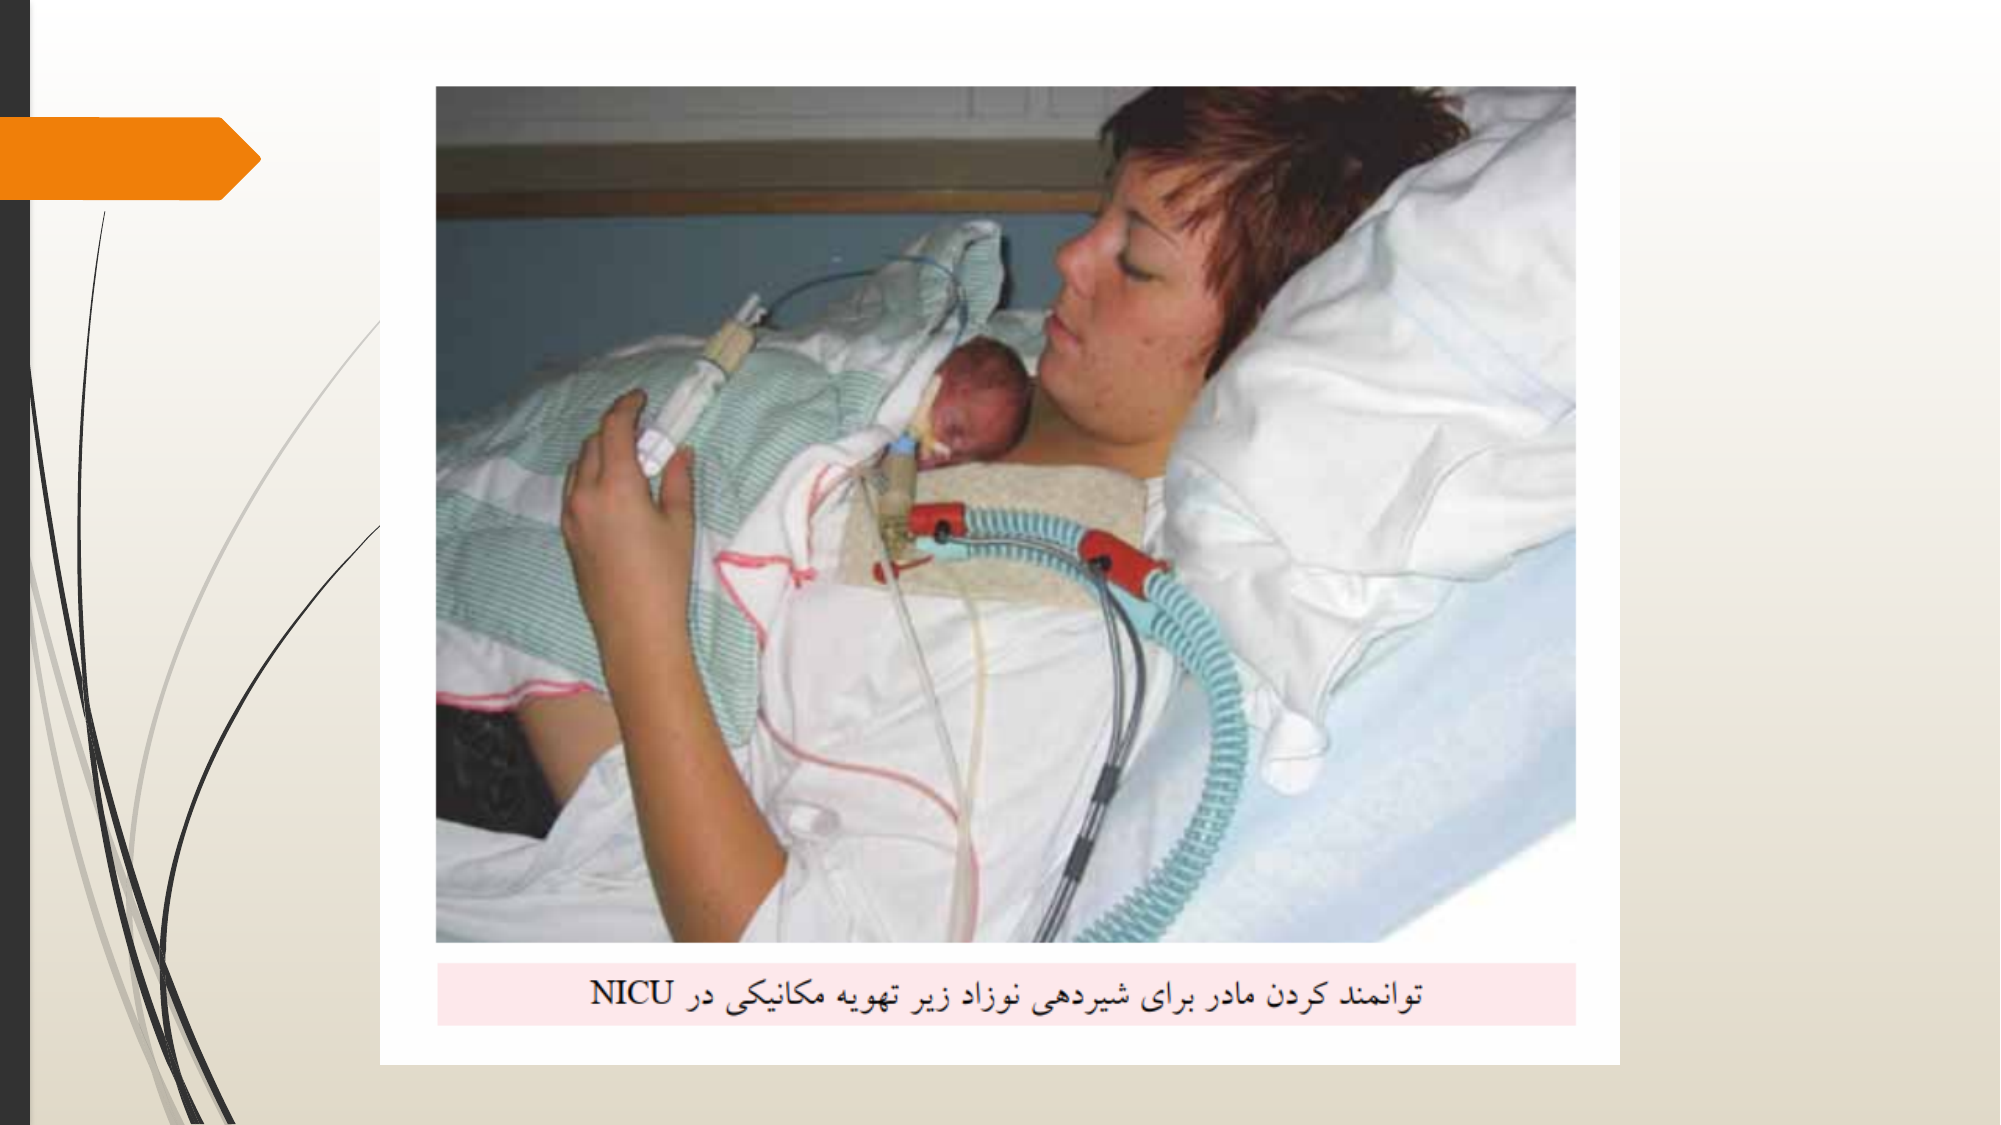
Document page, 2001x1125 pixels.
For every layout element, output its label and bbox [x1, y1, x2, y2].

picture [380, 59, 1620, 1066]
